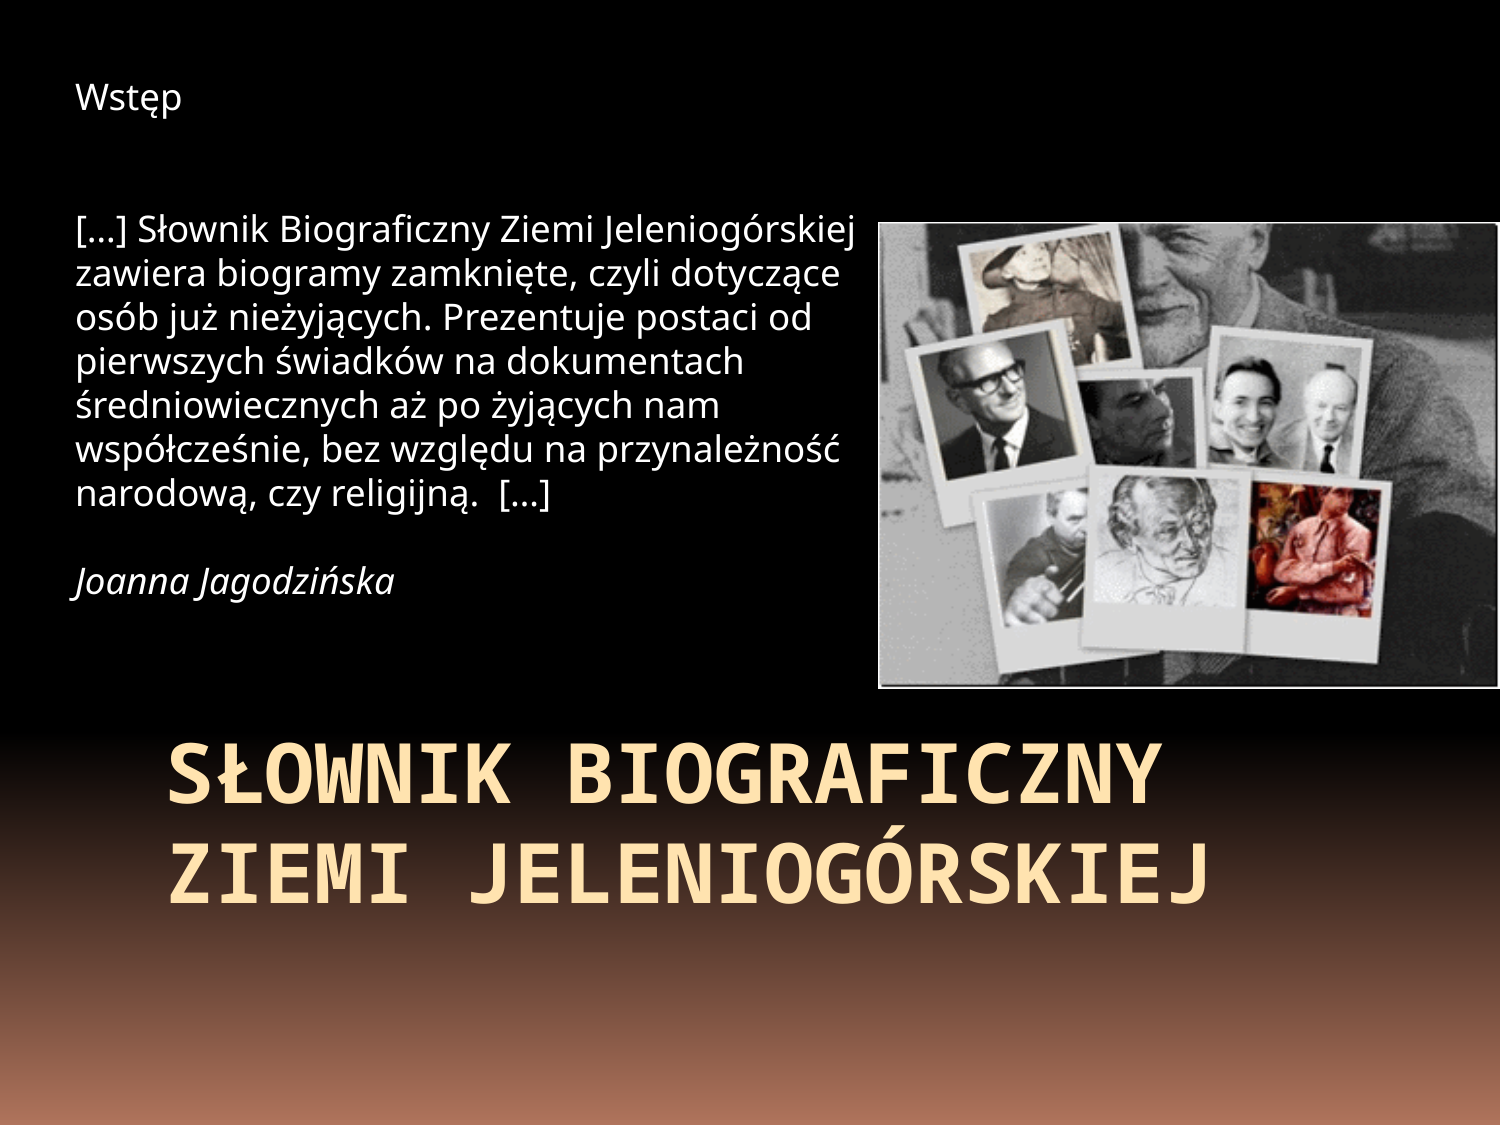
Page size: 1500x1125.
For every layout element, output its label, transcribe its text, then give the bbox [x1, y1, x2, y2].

title Słownik Biograficzny Ziemi Jeleniogórskiej [150, 712, 1425, 1037]
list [878, 222, 1500, 689]
subtitle Wstęp […] Słownik Biograficzny Ziemi Jeleniogórskiej zawiera biogramy zamknięte, czyli dotyczące osób już nieżyjących. Prezentuje postaci od pierwszych świadków na dokumentach średniowiecznych aż po żyjących nam współcześnie, bez względu na przynależność narodową, czy religijną. […] Joanna Jagodzińska [58, 58, 891, 610]
